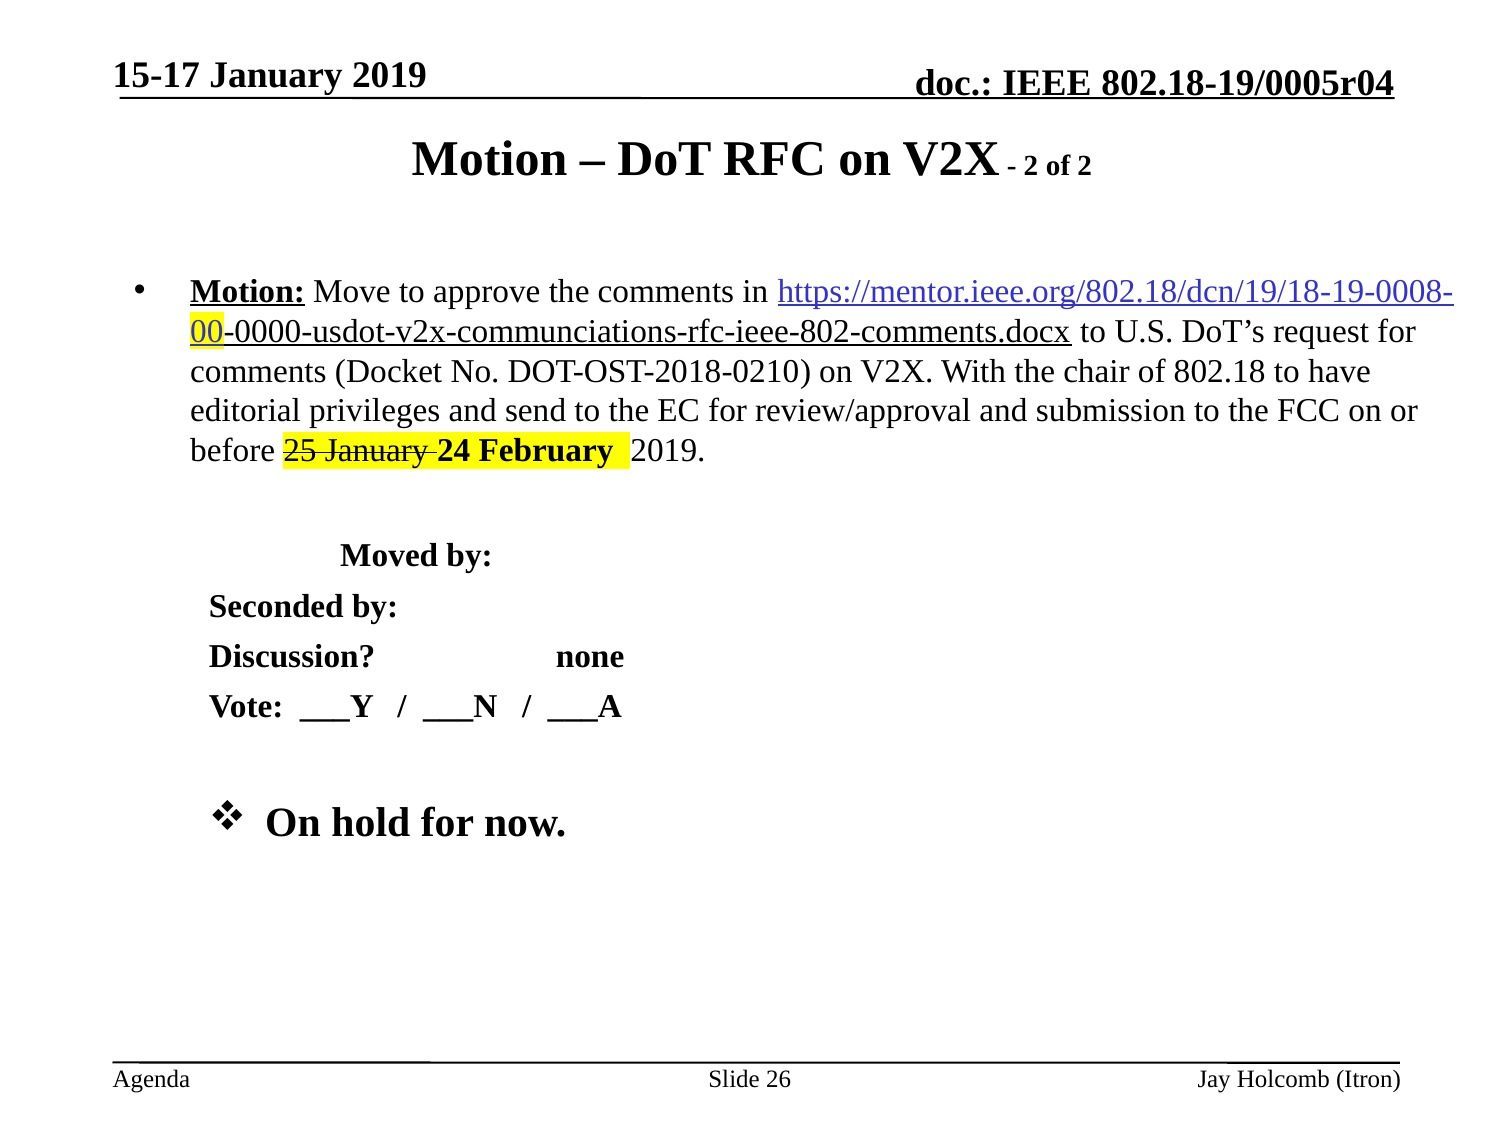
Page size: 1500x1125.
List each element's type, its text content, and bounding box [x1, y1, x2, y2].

text_box Motion: Move to approve the comments in https://mentor.ieee.org/802.18/dcn/19/18-19-0008-00-0000-usdot-v2x-communciations-rfc-ieee-802-comments.docx to U.S. DoT’s request for comments (Docket No. DOT-OST-2018-0210) on V2X. With the chair of 802.18 to have editorial privileges and send to the EC for review/approval and submission to the FCC on or before 25 January 24 February 2019. Moved by: Seconded by: Discussion? none Vote: ___Y / ___N / ___A On hold for now. [118, 193, 1482, 1063]
footer Jay Holcomb (Itron) [878, 1063, 1402, 1093]
slide_number Slide 26 [699, 1063, 800, 1123]
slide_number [112, 49, 488, 95]
title Motion – DoT RFC on V2X - 2 of 2 [114, 103, 1390, 208]
